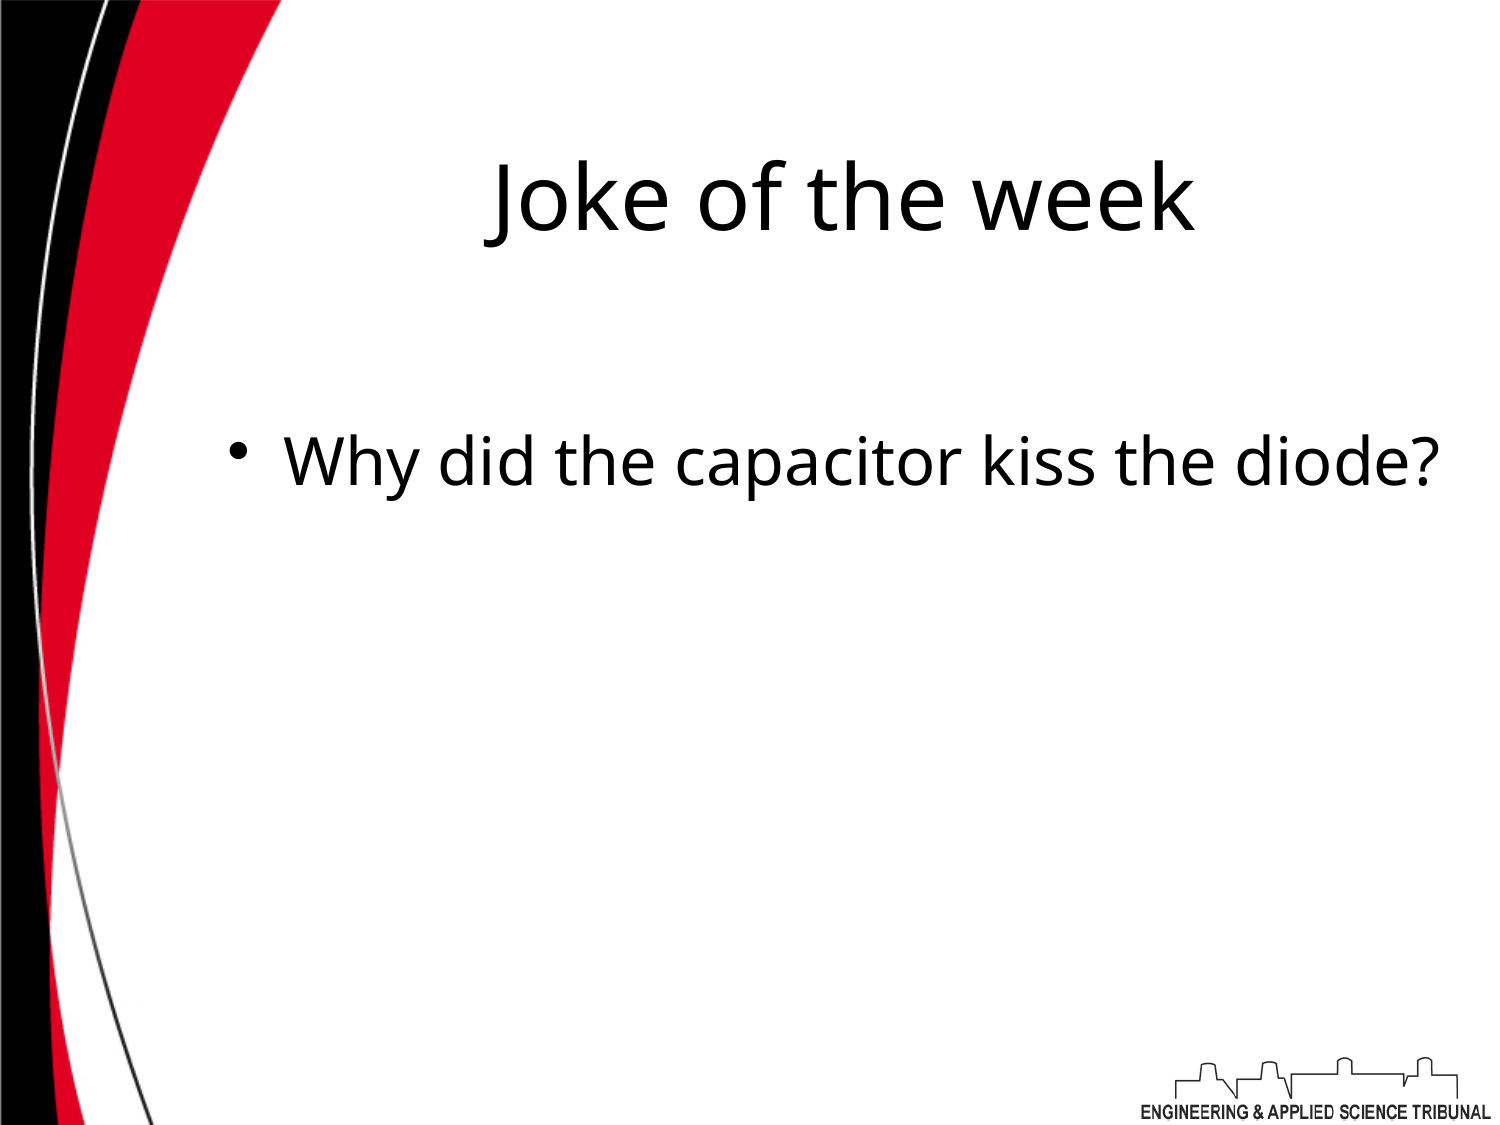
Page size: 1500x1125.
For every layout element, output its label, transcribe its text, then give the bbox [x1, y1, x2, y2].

list Why did the capacitor kiss the diode? [212, 317, 1475, 900]
picture [1137, 1057, 1495, 1121]
picture [0, 0, 422, 1125]
title Joke of the week [212, 100, 1475, 288]
